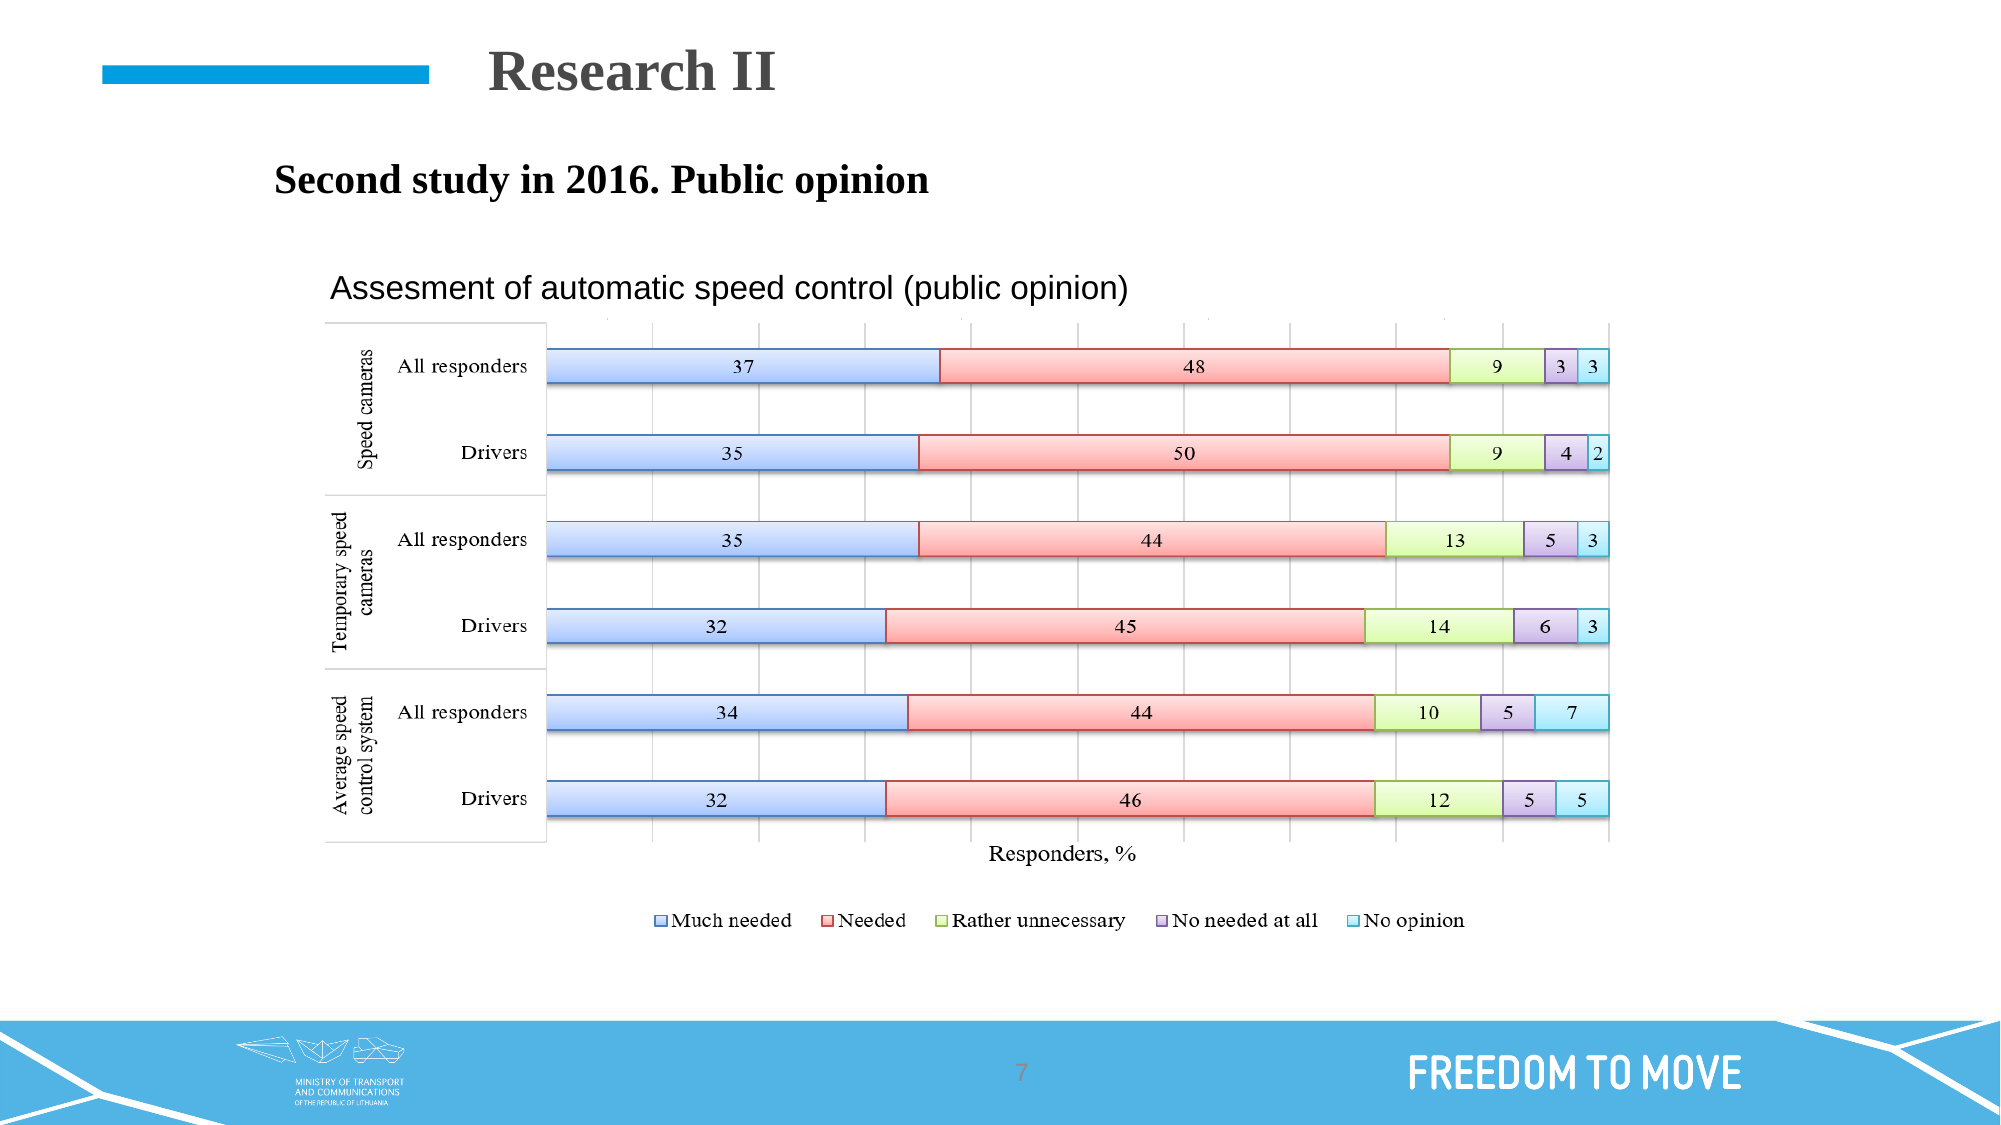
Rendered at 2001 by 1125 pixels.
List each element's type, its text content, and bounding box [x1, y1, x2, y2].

text_box Assesment of automatic speed control (public opinion) [315, 259, 1615, 318]
list Second study in 2016. Public opinion [259, 150, 1559, 211]
title Research II [473, 32, 1774, 152]
picture [0, 0, 2001, 1125]
slide_number 7 [999, 1051, 1059, 1093]
